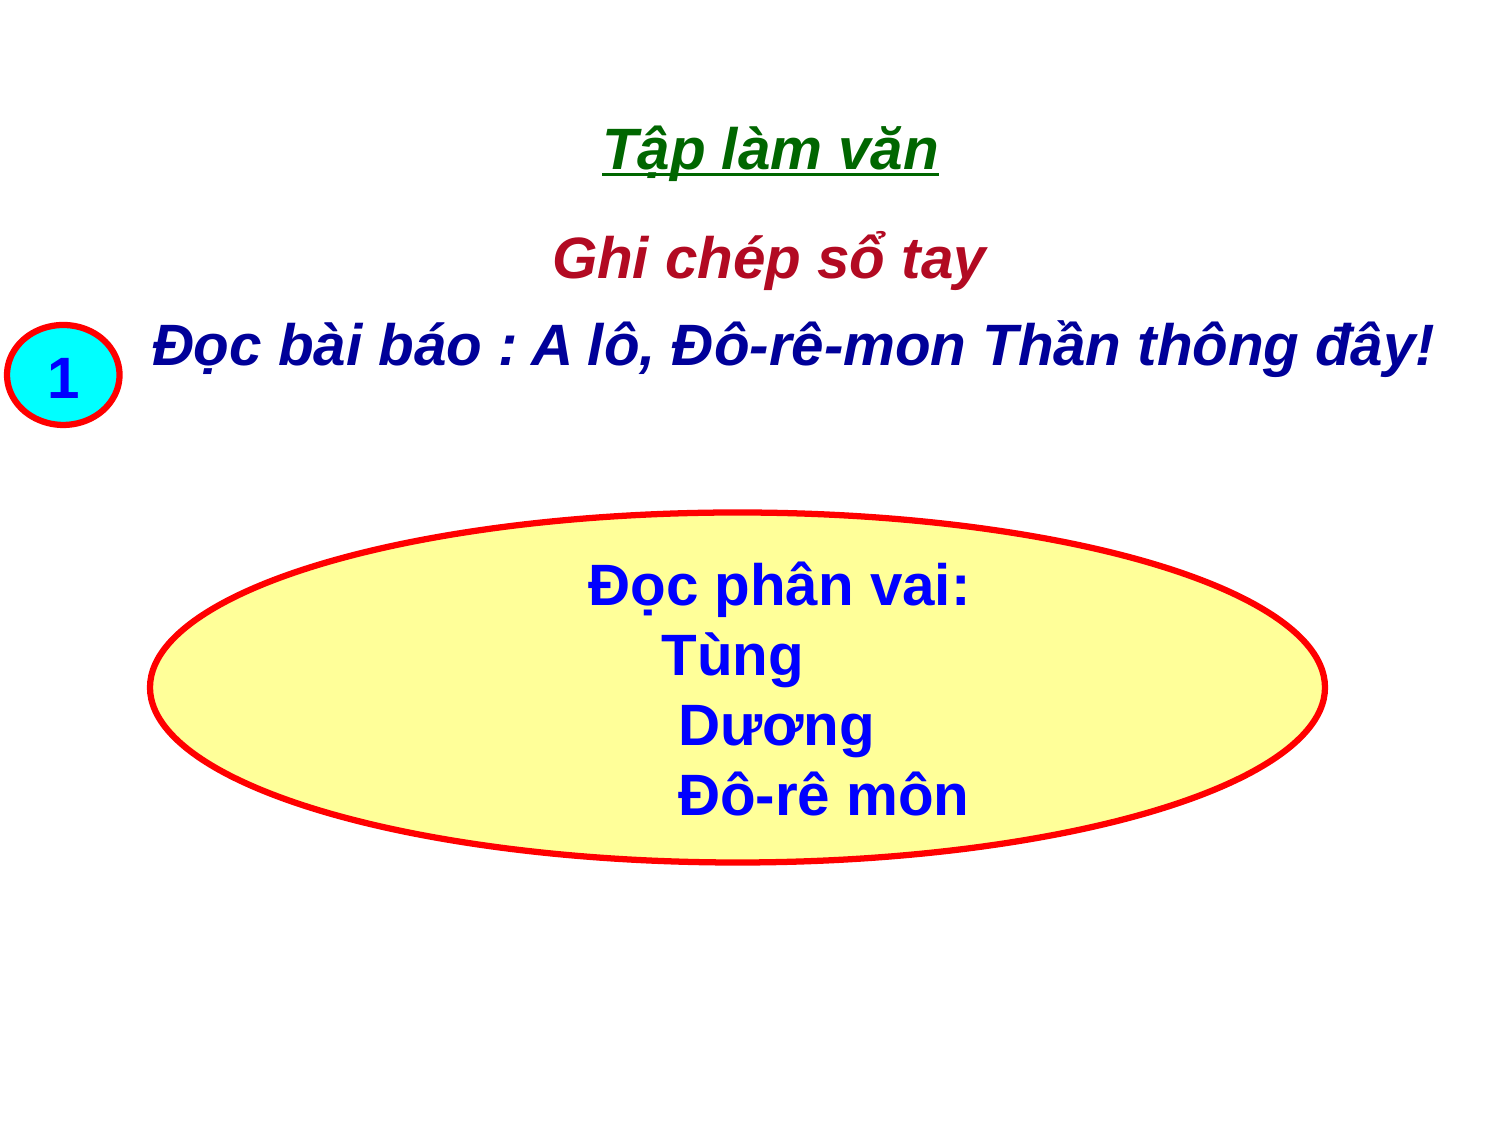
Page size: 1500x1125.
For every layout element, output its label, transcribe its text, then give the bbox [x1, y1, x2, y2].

text_box Đọc phân vai: Tùng Dương Đô-rê môn [150, 512, 1326, 863]
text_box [6, 299, 1476, 426]
text_box Ghi chép sổ tay [537, 212, 1050, 298]
text_box Tập làm văn [587, 103, 1088, 189]
